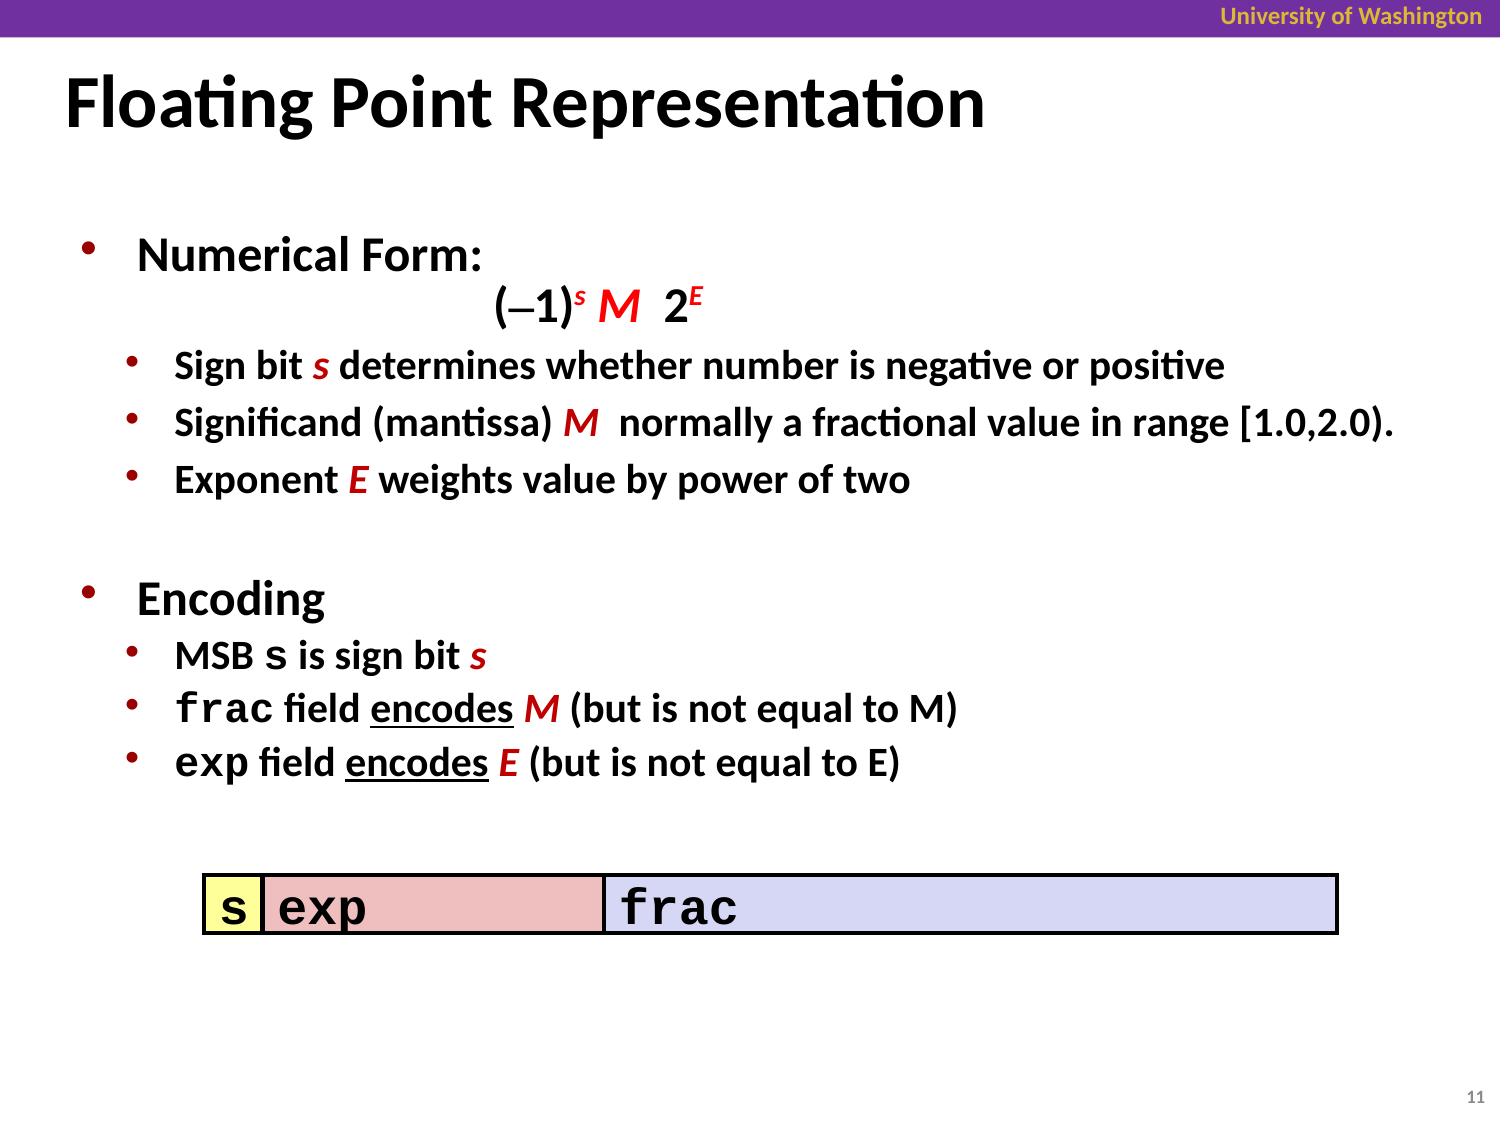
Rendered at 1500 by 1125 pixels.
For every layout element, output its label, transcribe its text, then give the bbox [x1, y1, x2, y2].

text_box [203, 874, 1338, 934]
title Floating Point Representation [49, 49, 1303, 145]
text_box Numerical Form: (–1)s M 2E Sign bit s determines whether number is negative or positive Significand (mantissa) M normally a fractional value in range [1.0,2.0). Exponent E weights value by power of two Encoding MSB s is sign bit s frac field encodes M (but is not equal to M) exp field encodes E (but is not equal to E) [65, 223, 1438, 1040]
text_box 11 [1400, 1077, 1500, 1125]
